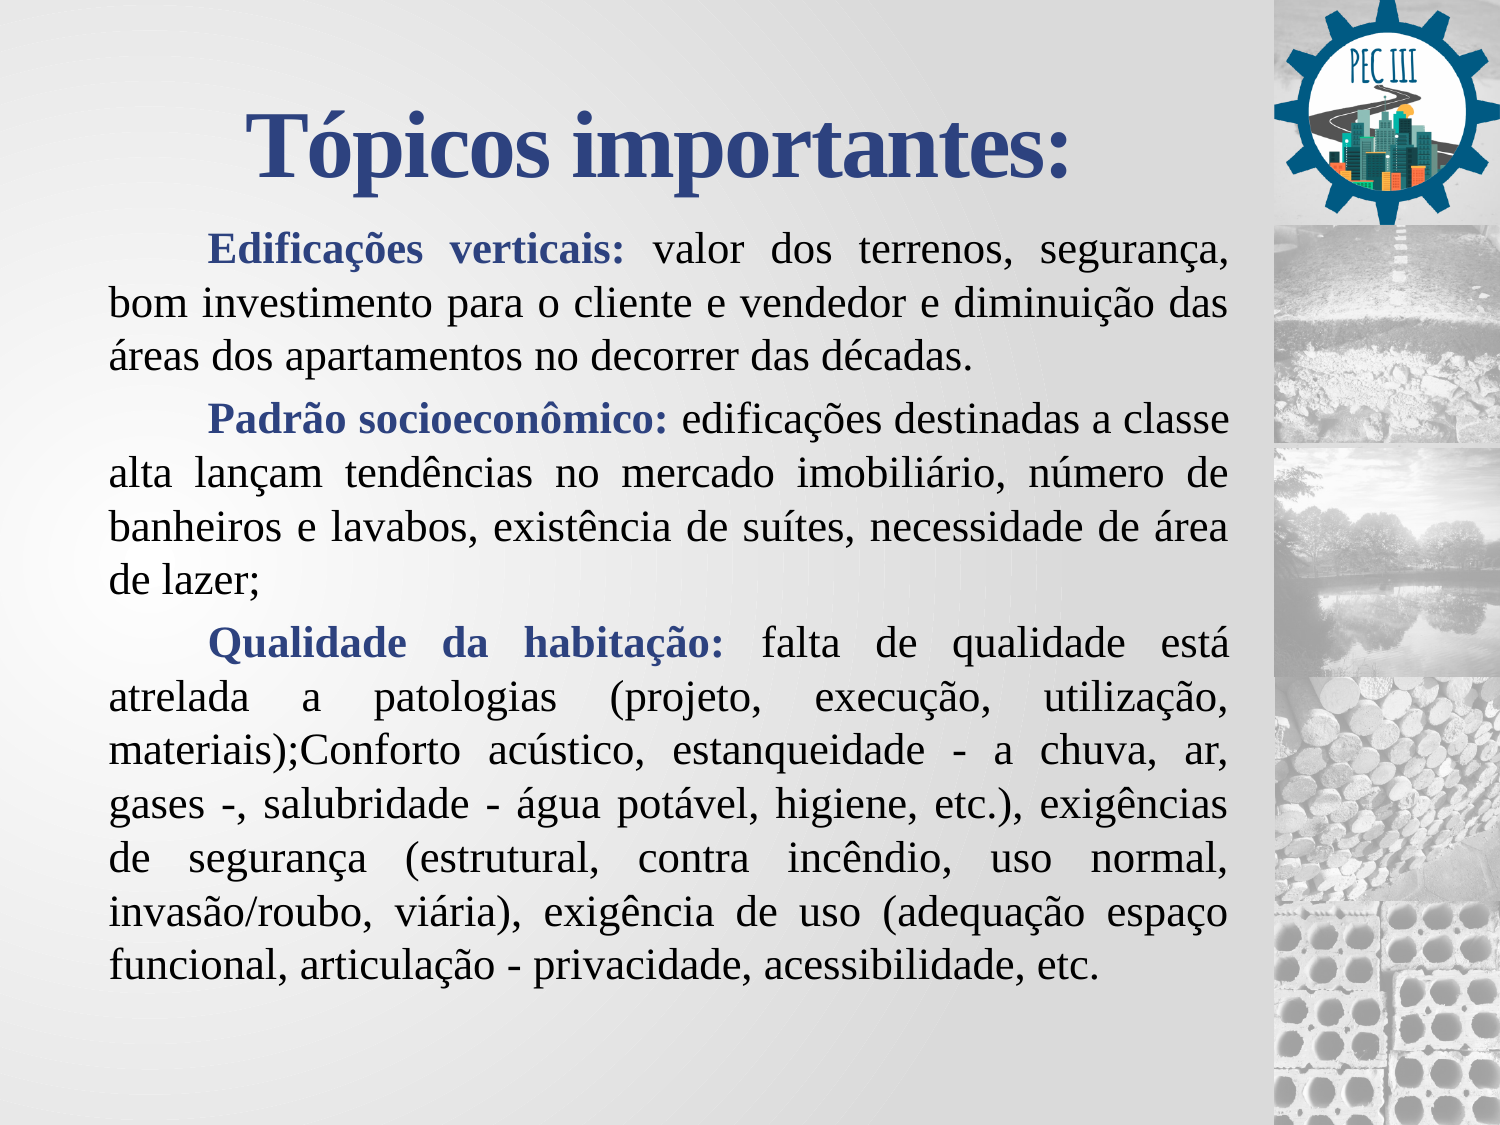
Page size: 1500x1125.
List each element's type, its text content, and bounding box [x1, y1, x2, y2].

title Tópicos importantes: [75, 45, 1247, 210]
picture [1309, 33, 1465, 190]
picture [1396, 0, 1500, 104]
picture [1273, 0, 1500, 1125]
list Edificações verticais: valor dos terrenos, segurança, bom investimento para o cliente e vendedor e diminuição das áreas dos apartamentos no decorrer das décadas. Padrão socioeconômico: edificações destinadas a classe alta lançam tendências no mercado imobiliário, número de banheiros e lavabos, existência de suítes, necessidade de área de lazer; Qualidade da habitação: falta de qualidade está atrelada a patologias (projeto, execução, utilização, materiais);Conforto acústico, estanqueidade - a chuva, ar, gases -, salubridade - água potável, higiene, etc.), exigências de segurança (estrutural, contra incêndio, uso normal, invasão/roubo, viária), exigência de uso (adequação espaço funcional, articulação - privacidade, acessibilidade, etc. [75, 210, 1247, 999]
